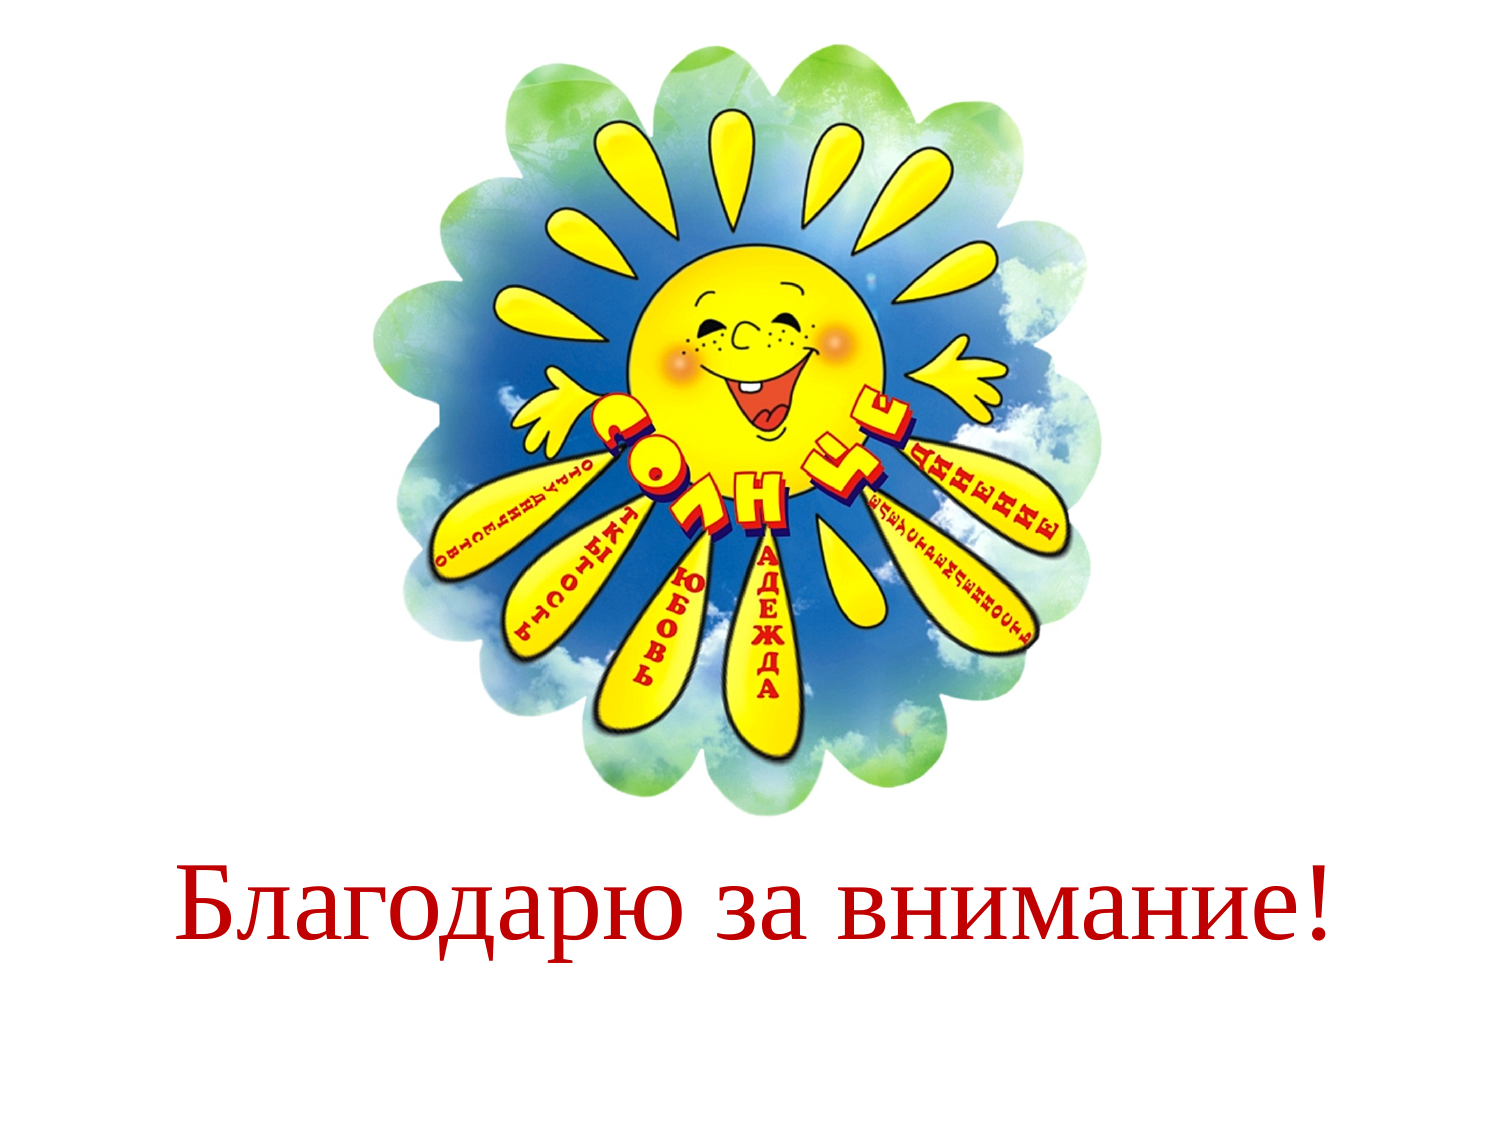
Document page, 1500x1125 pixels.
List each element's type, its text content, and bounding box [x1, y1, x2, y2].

list Благодарю за внимание! [99, 512, 1414, 977]
picture [371, 42, 1105, 819]
